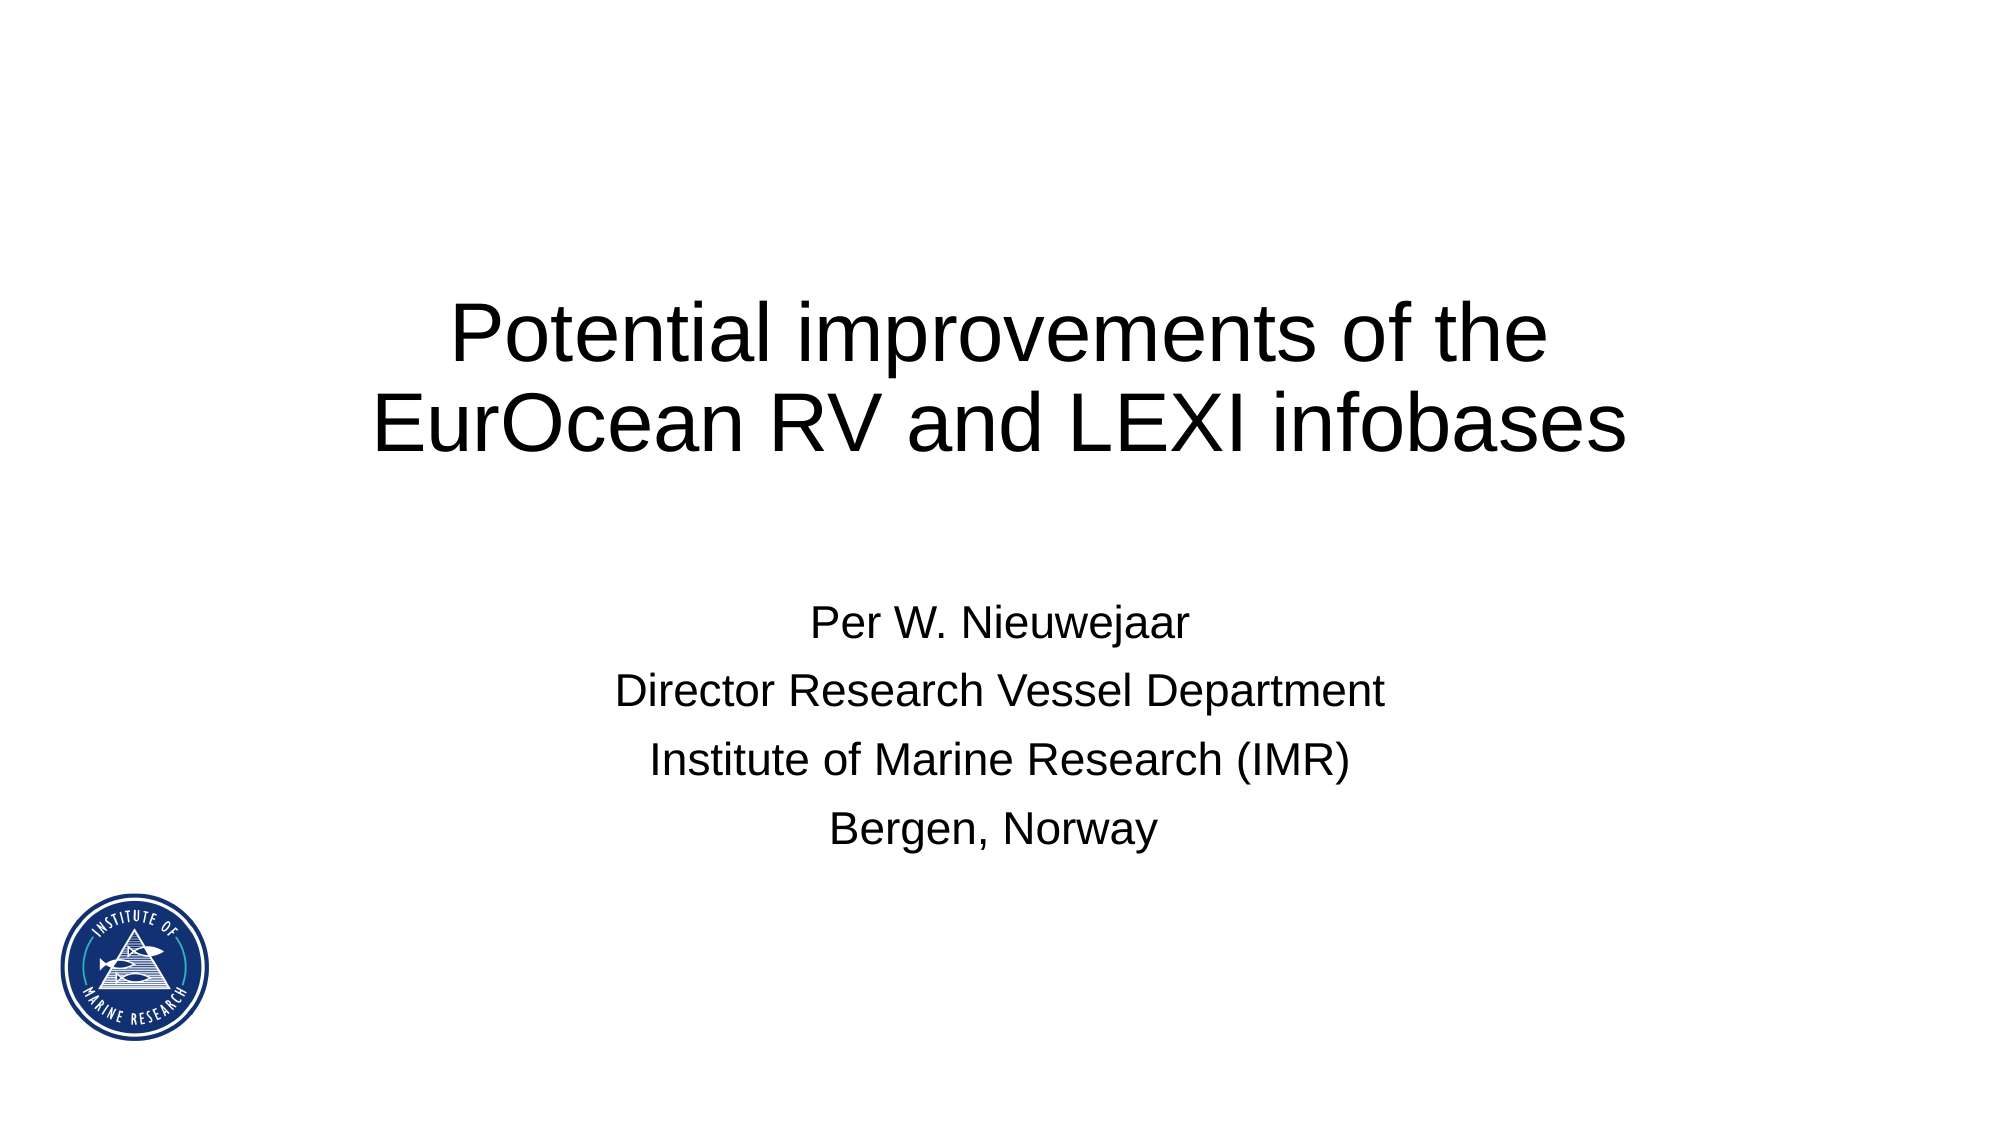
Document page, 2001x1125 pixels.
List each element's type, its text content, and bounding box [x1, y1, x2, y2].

picture [58, 891, 211, 1043]
subtitle Per W. Nieuwejaar Director Research Vessel Department Institute of Marine Research (IMR) Bergen, Norway [249, 590, 1750, 863]
title Potential improvements of the EurOcean RV and LEXI infobases [249, 184, 1750, 576]
